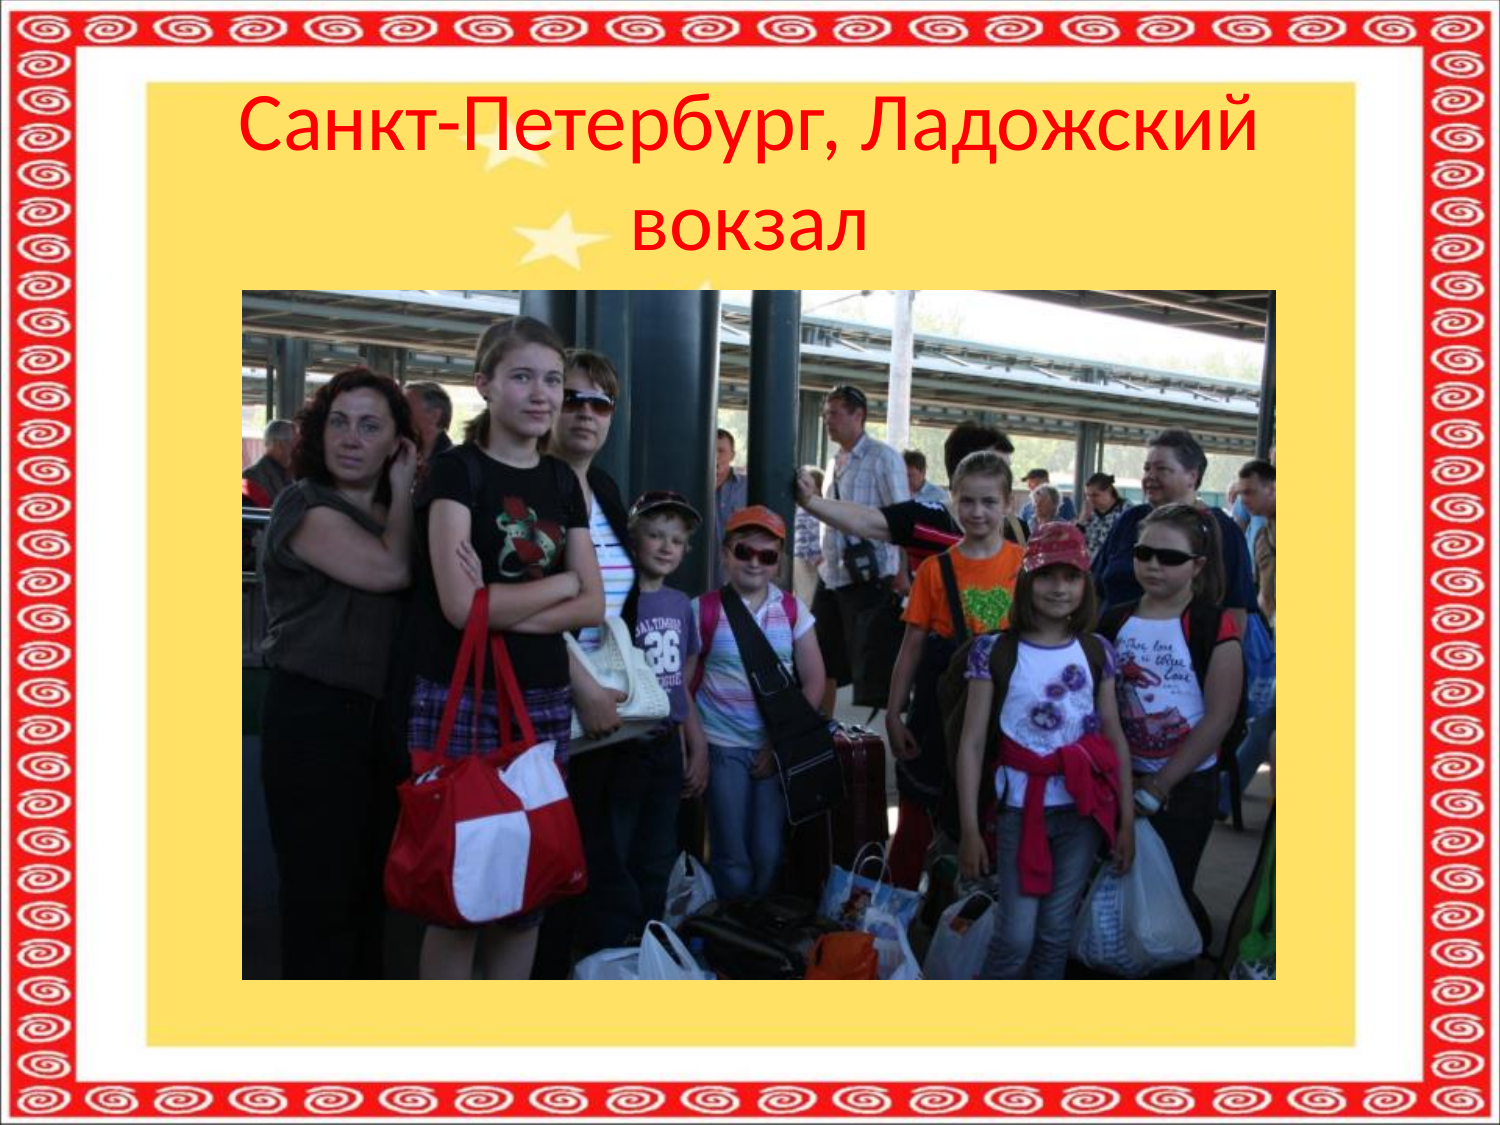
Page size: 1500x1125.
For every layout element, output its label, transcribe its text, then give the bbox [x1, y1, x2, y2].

picture [0, 0, 1500, 1125]
title Санкт-Петербург, Ладожский вокзал [147, 101, 1353, 233]
